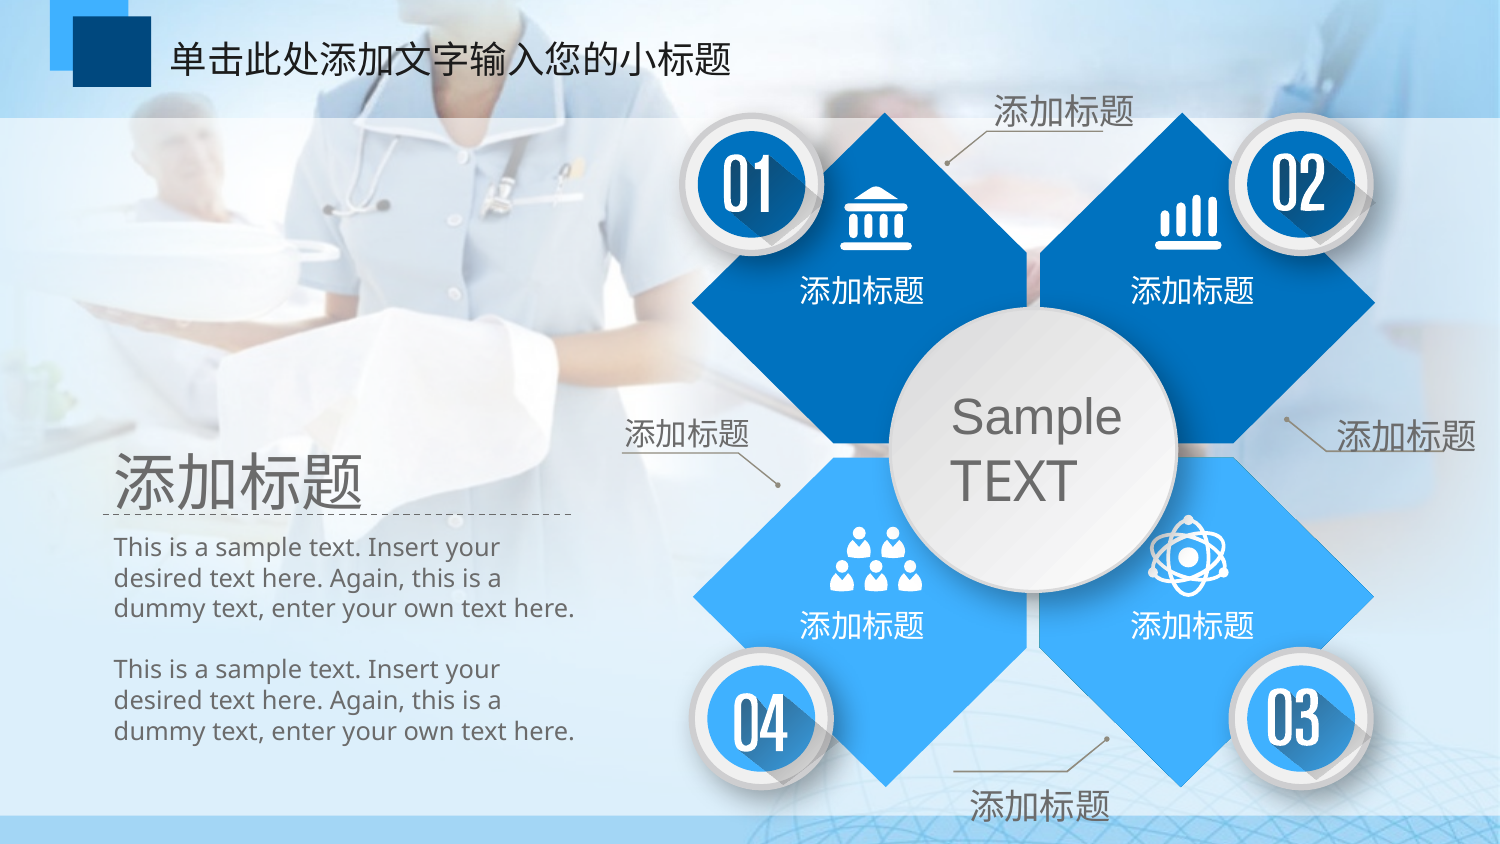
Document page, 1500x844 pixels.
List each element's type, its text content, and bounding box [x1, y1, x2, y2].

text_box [889, 308, 1177, 592]
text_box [681, 115, 825, 254]
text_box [691, 649, 839, 788]
text_box 添加标题 [957, 788, 1122, 833]
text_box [691, 112, 1027, 444]
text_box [1231, 649, 1371, 788]
text_box 添加标题 [1324, 408, 1489, 463]
text_box 添加标题 [102, 436, 609, 524]
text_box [1039, 457, 1374, 788]
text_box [1231, 115, 1376, 254]
text_box 添加标题 [613, 408, 761, 458]
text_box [692, 457, 1027, 788]
text_box 添加标题 [982, 83, 1147, 138]
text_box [1039, 112, 1376, 444]
picture [0, 816, 1500, 844]
picture [0, 0, 1500, 118]
text_box This is a sample text. Insert your desired text here. Again, this is a dummy text, enter your own text here. This is a sample text. Insert your desired text here. Again, this is a dummy text, enter your own text here. [102, 525, 606, 751]
